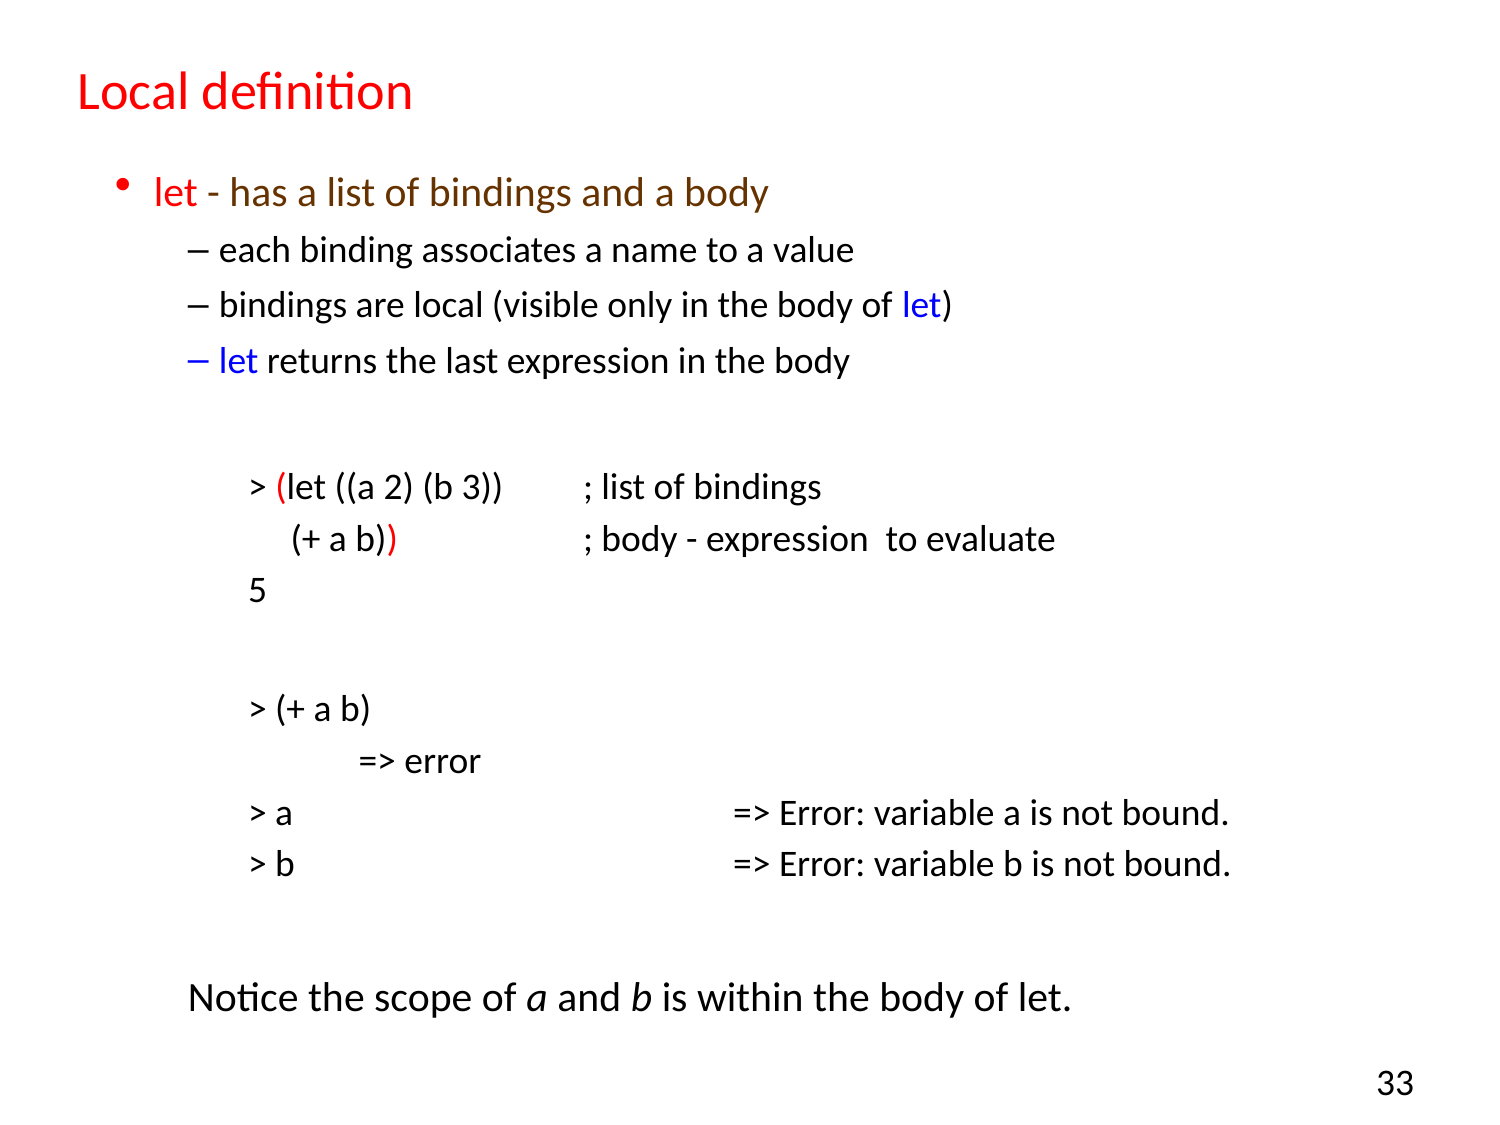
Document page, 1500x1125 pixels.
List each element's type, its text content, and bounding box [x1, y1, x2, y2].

slide_number 33 [1349, 1049, 1438, 1101]
title Local definition [62, 49, 1426, 126]
list let - has a list of bindings and a body each binding associates a name to a value bindings are local (visible only in the body of let) let returns the last expression in the body > (let ((a 2) (b 3)) ; list of bindings (+ a b)) ; body - expression to evaluate 5 > (+ a b) => error > a => Error: variable a is not bound. > b => Error: variable b is not bound. Notice the scope of a and b is within the body of let. [99, 162, 1426, 1026]
